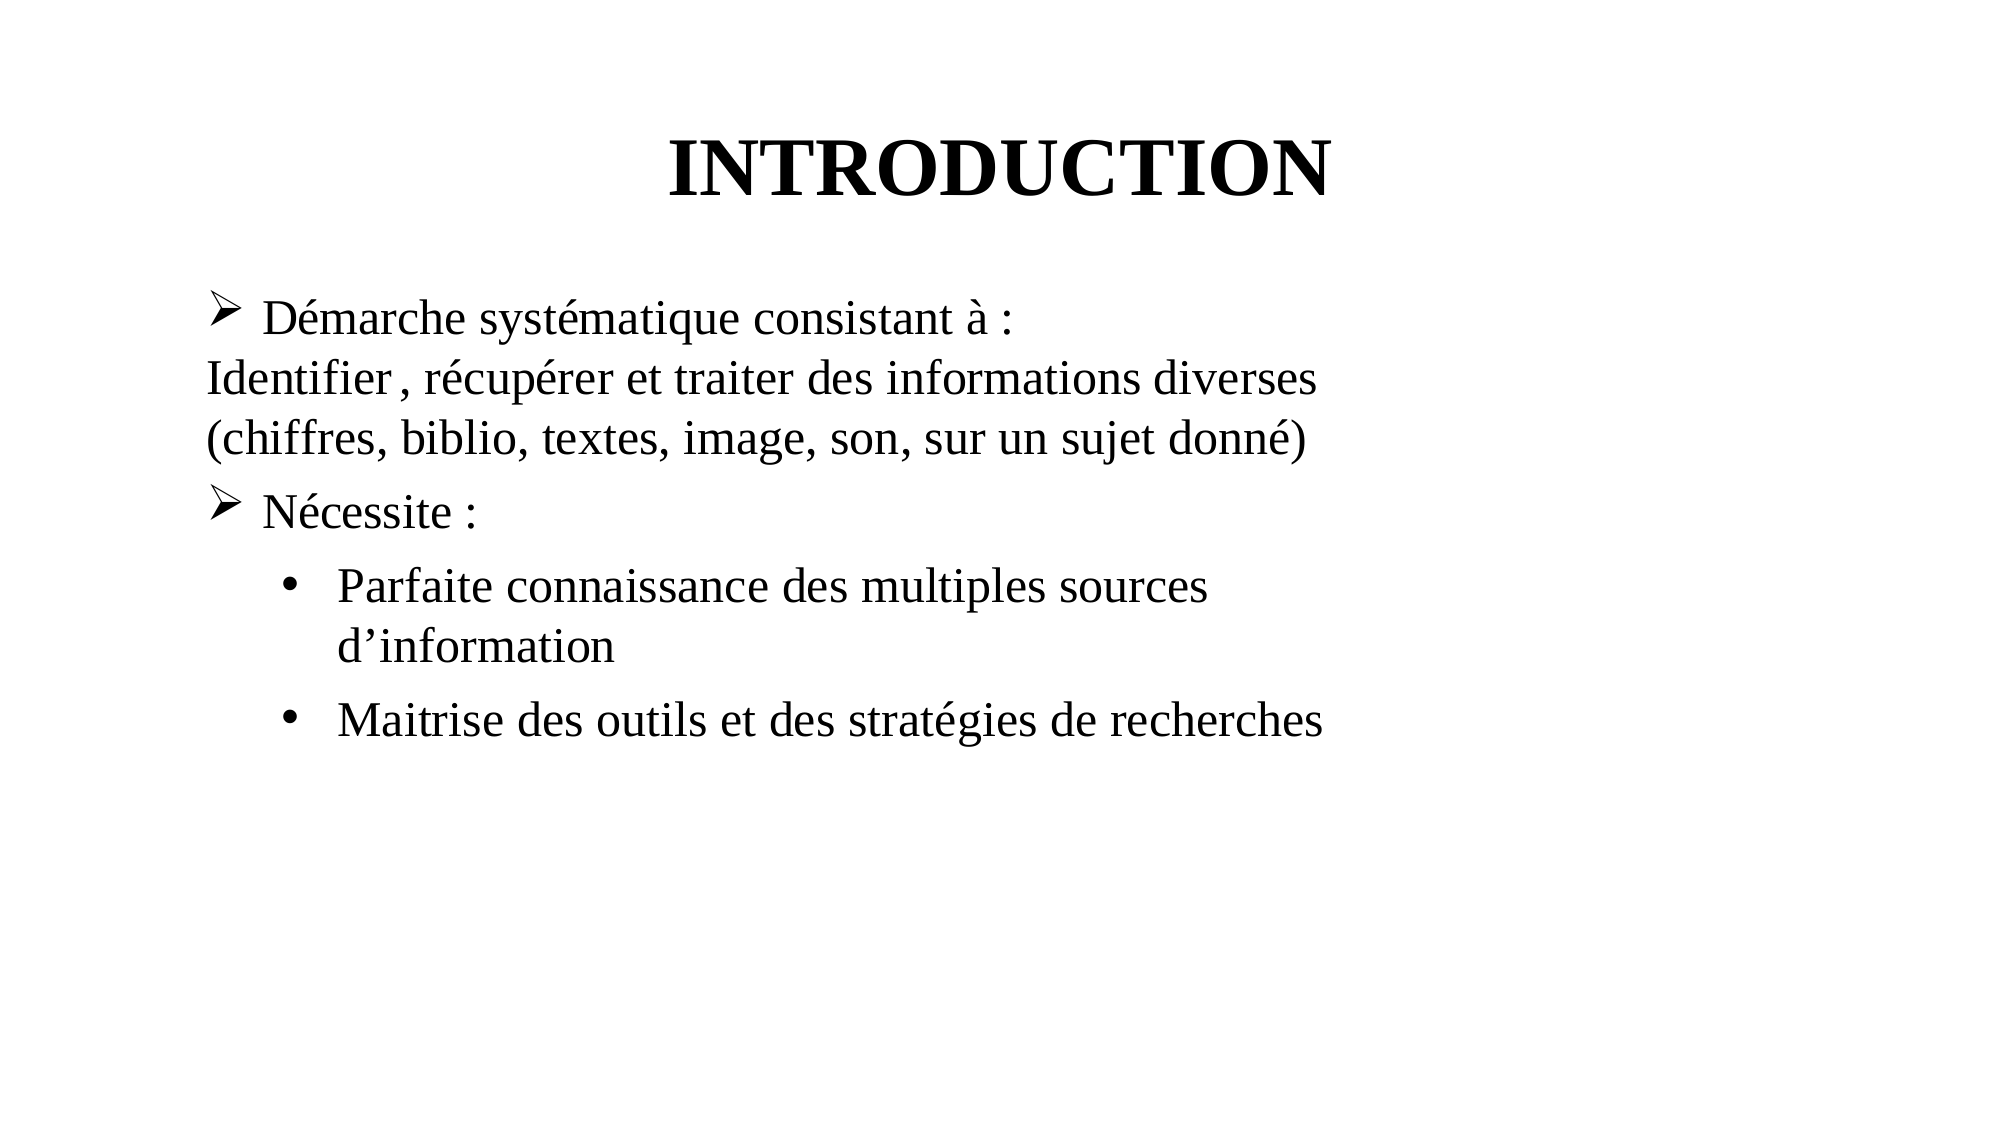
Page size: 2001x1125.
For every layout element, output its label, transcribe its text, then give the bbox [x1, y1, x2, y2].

title INTRODUCTION [137, 59, 1863, 278]
text_box Démarche systématique consistant à : Identifier , récupérer et traiter des informations diverses (chiffres, biblio, textes, image, son, sur un sujet donné) Nécessite : Parfaite connaissance des multiples sources d’information Maitrise des outils et des stratégies de recherches [190, 278, 1501, 755]
